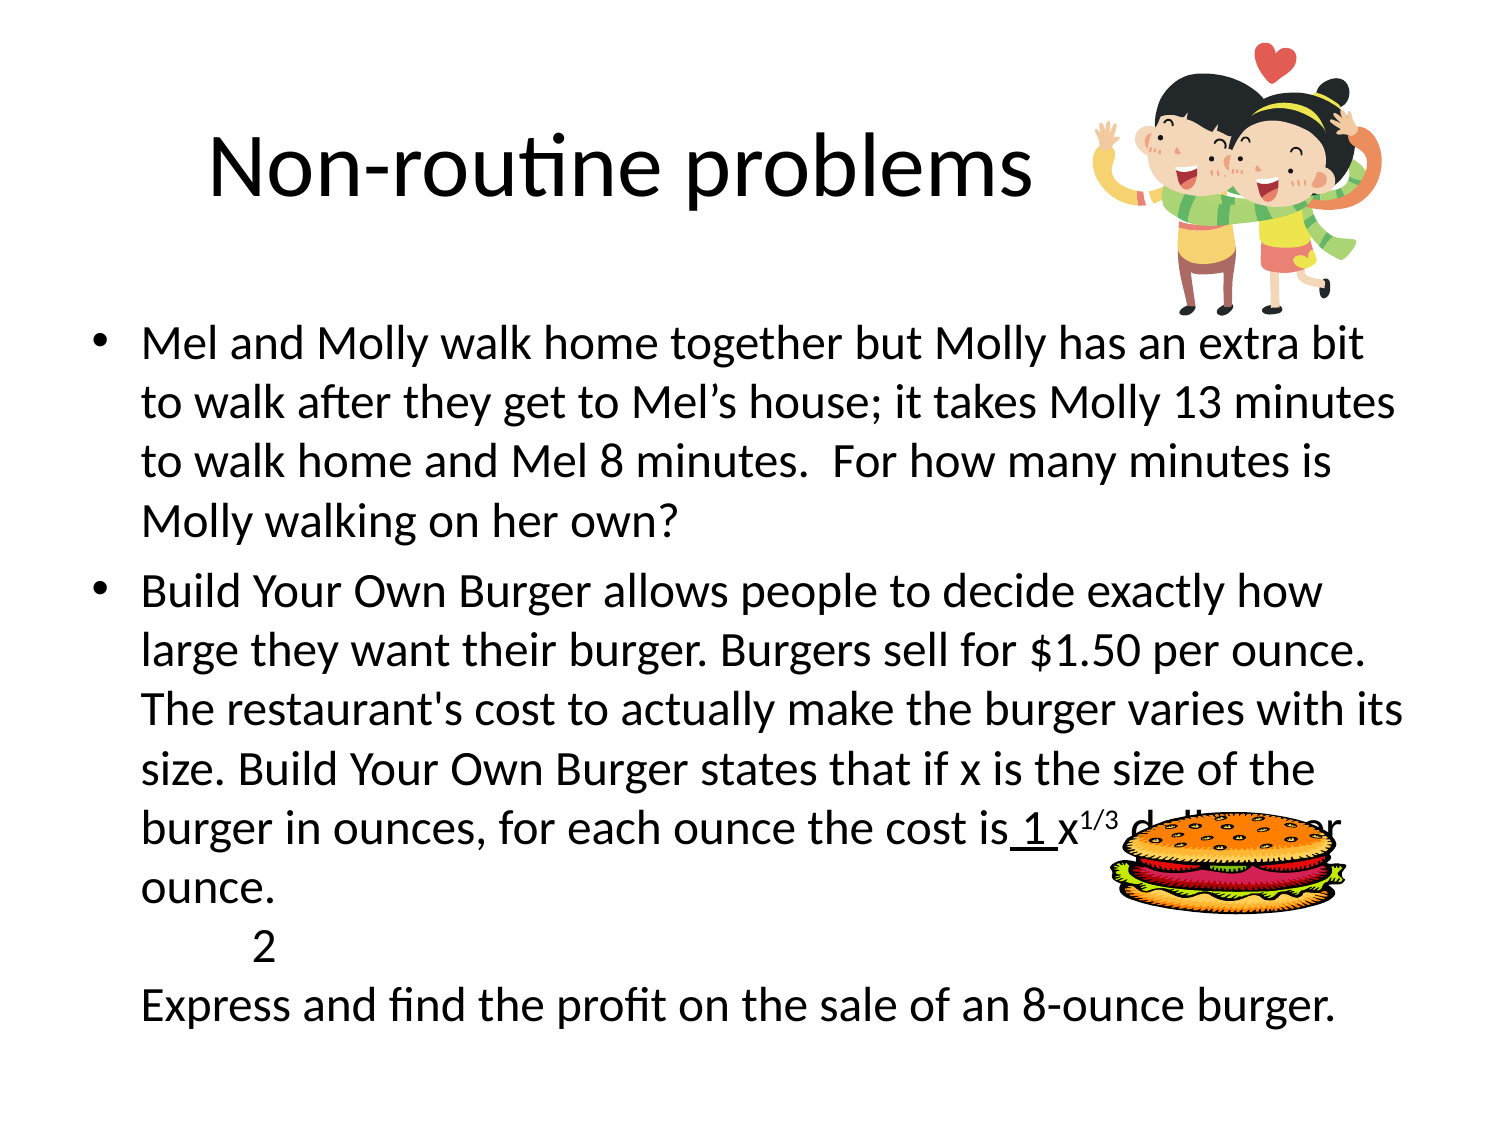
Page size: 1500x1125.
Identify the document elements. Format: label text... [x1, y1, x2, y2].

picture [1092, 42, 1382, 316]
picture [1104, 810, 1353, 916]
list Mel and Molly walk home together but Molly has an extra bit to walk after they get to Mel’s house; it takes Molly 13 minutes to walk home and Mel 8 minutes. For how many minutes is Molly walking on her own? Build Your Own Burger allows people to decide exactly how large they want their burger. Burgers sell for $1.50 per ounce. The restaurant's cost to actually make the burger varies with its size. Build Your Own Burger states that if x is the size of the burger in ounces, for each ounce the cost is 1 x1/3 dollars per ounce. 2 Express and find the profit on the sale of an 8-ounce burger. [76, 302, 1427, 1046]
title Non-routine problems [0, 66, 1087, 254]
